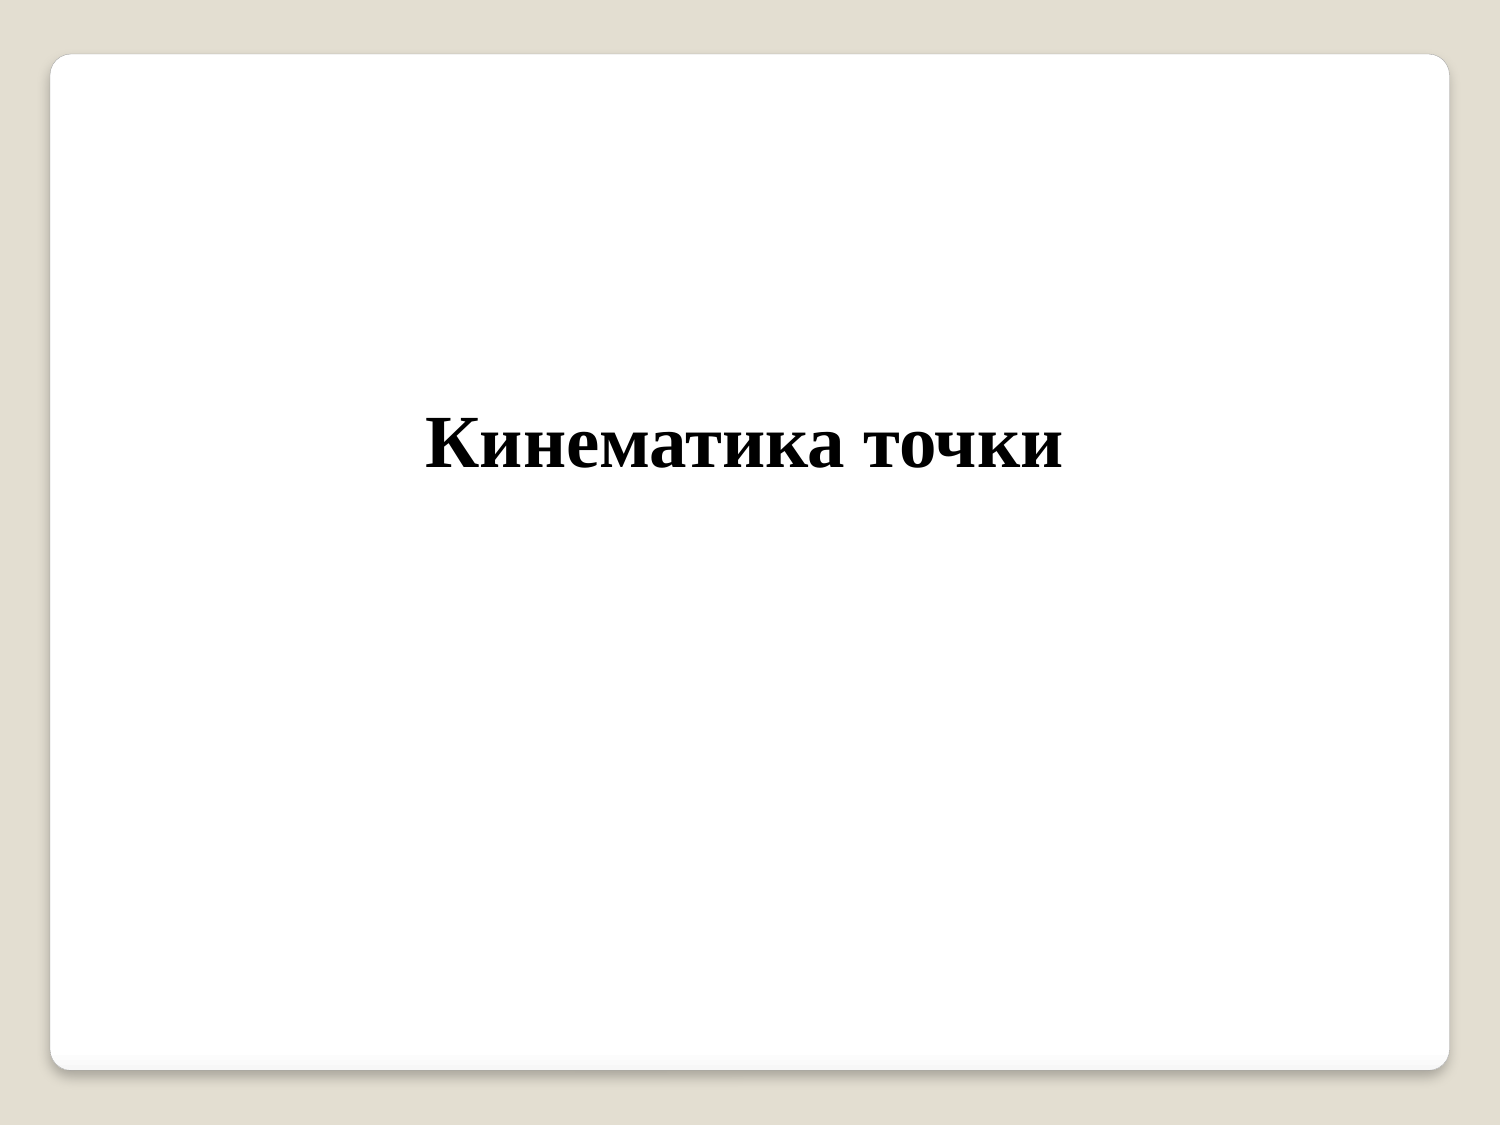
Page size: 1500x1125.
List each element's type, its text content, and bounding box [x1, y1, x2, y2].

text_box Кинематика точки [410, 385, 1079, 490]
